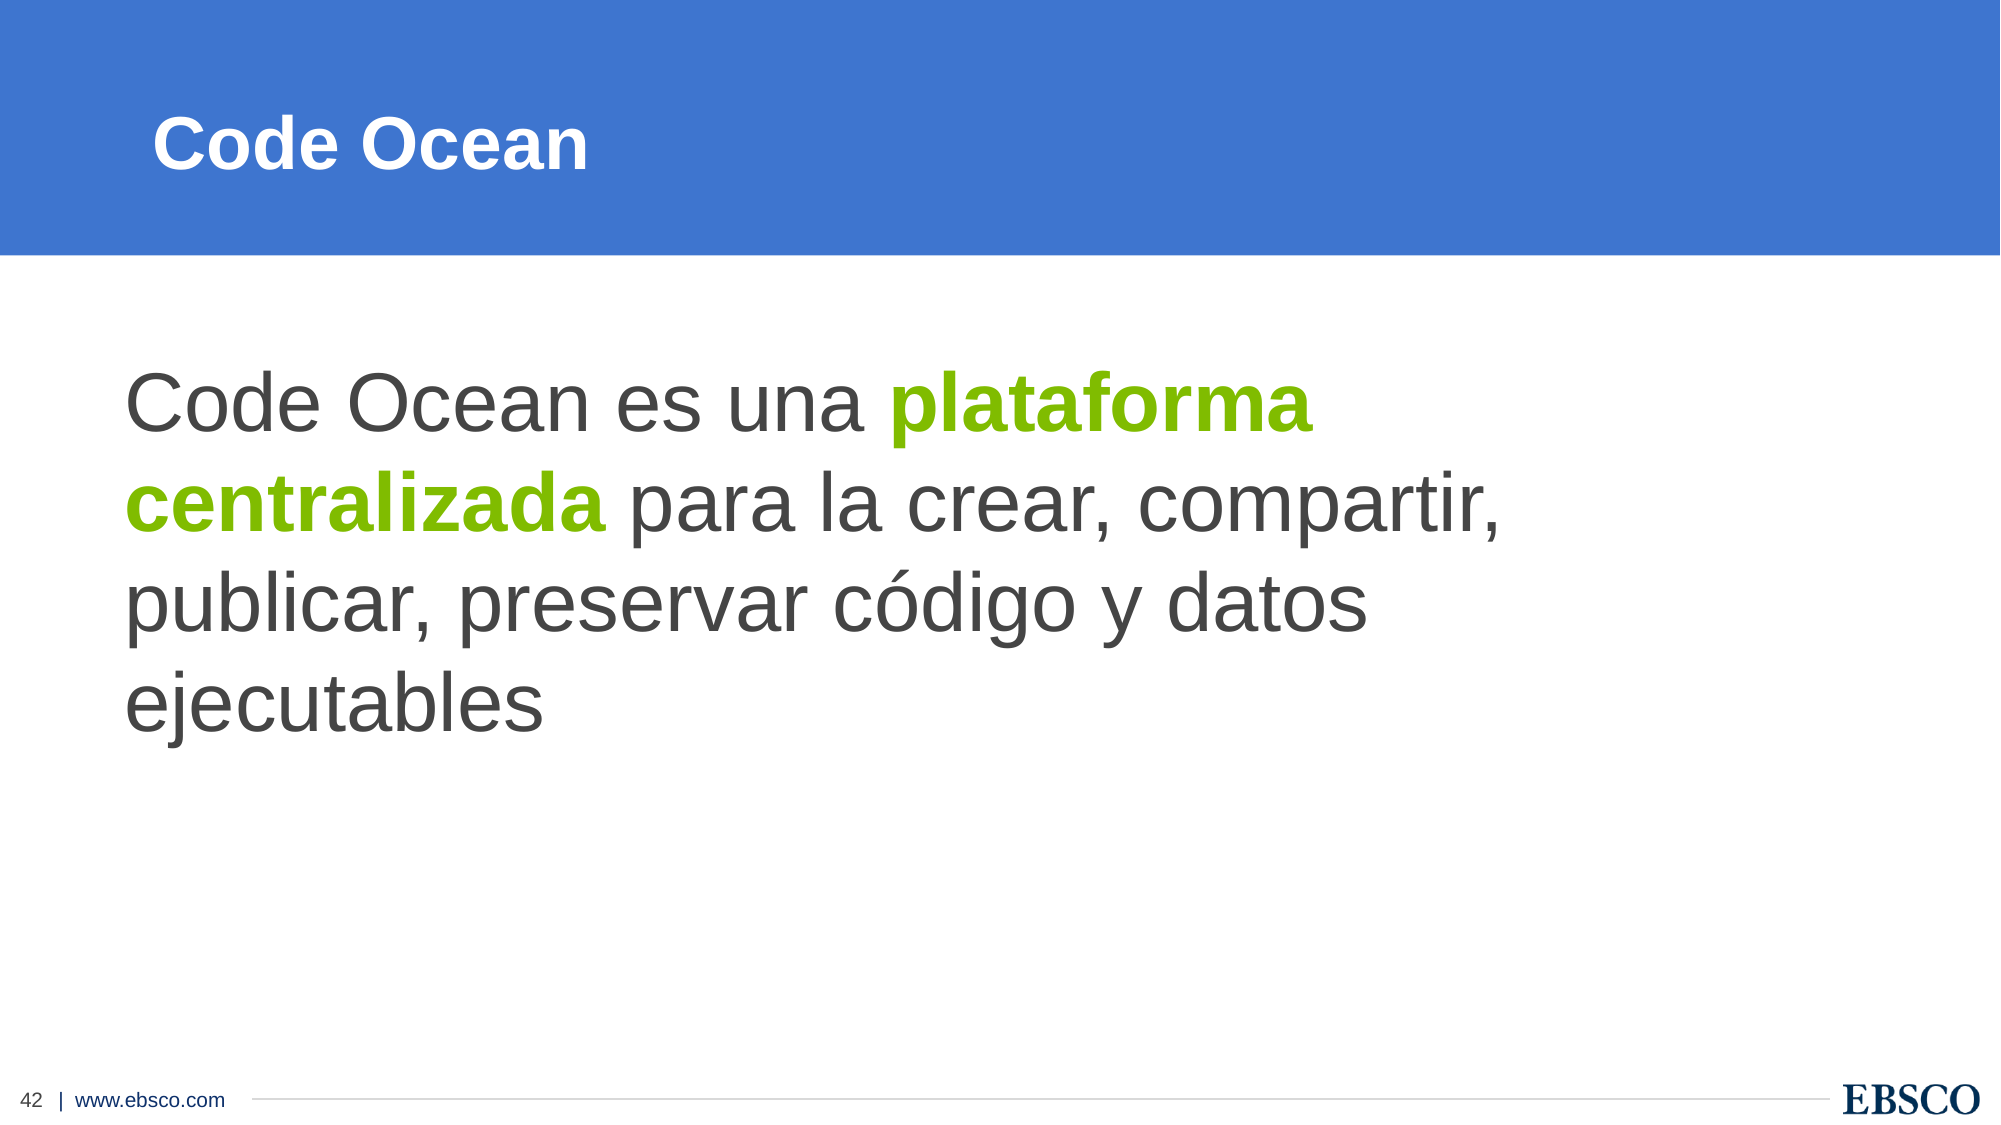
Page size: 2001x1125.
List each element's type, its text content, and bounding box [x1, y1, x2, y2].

picture [1843, 1082, 1980, 1116]
title Code Ocean [137, 77, 1863, 246]
text_box Code Ocean es una plataforma centralizada para la crear, compartir, publicar, preservar código y datos ejecutables [109, 340, 1666, 756]
text_box [0, 0, 2000, 256]
